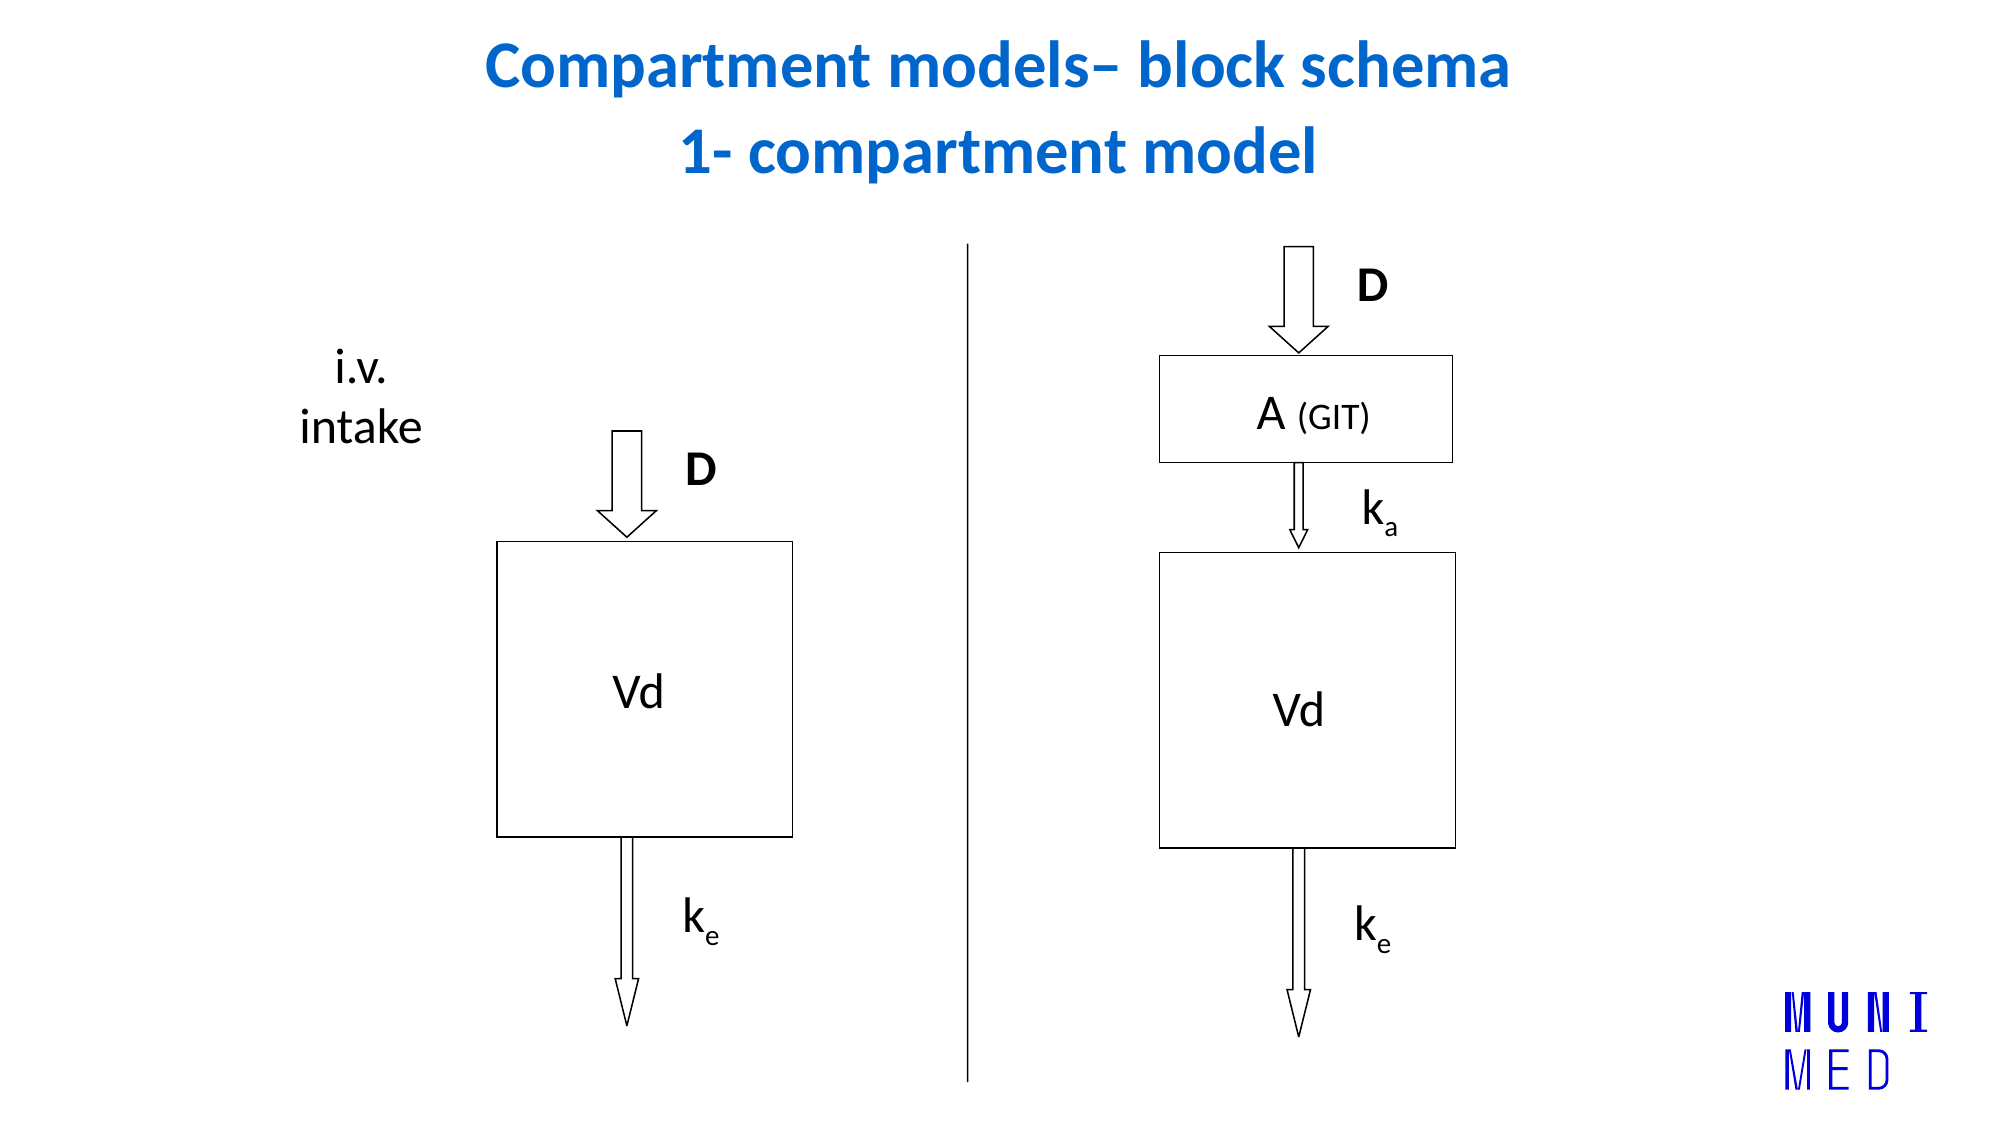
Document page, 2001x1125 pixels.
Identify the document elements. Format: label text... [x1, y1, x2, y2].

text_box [1159, 243, 1492, 1038]
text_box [496, 427, 820, 1026]
text_box Compartment models– block schema 1- compartment model [390, 13, 1608, 195]
text_box i.v. intake [254, 326, 468, 461]
